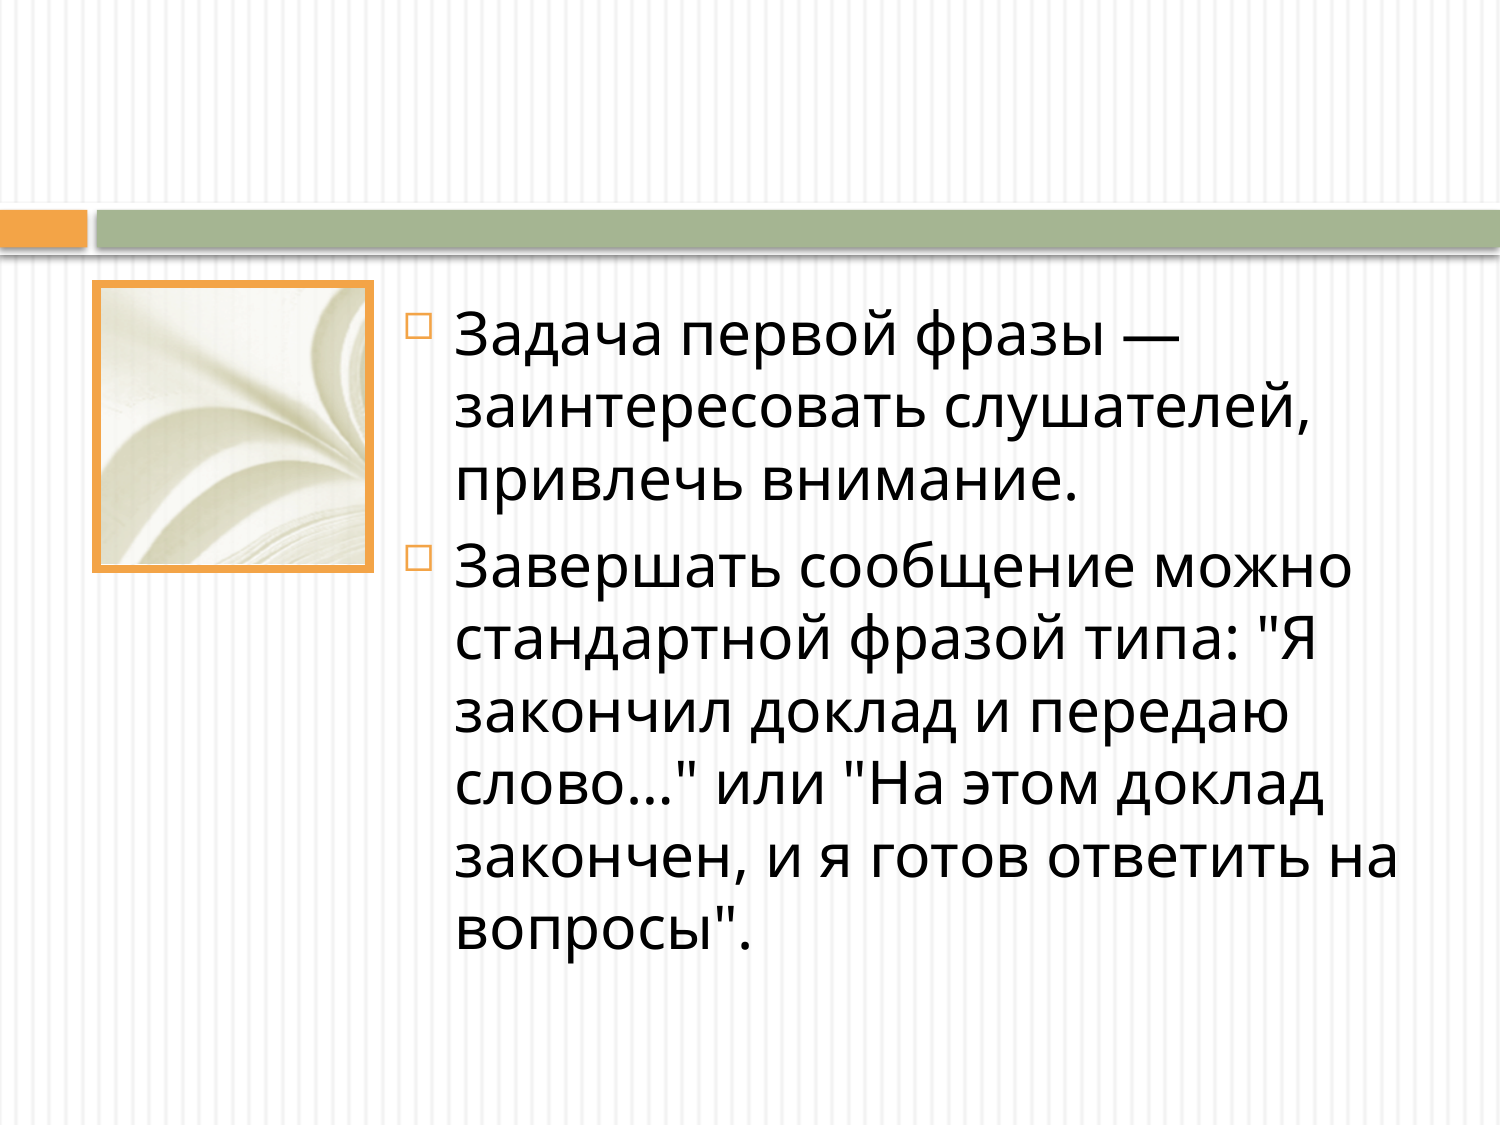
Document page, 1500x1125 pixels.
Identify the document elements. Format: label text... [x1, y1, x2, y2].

picture [101, 288, 365, 565]
list Задача первой фразы — заинтересовать слушателей, привлечь внимание. Завершать сообщение можно стандартной фразой типа: "Я закончил доклад и передаю слово…" или "На этом доклад закончен, и я готов ответить на вопросы". [387, 287, 1438, 1013]
